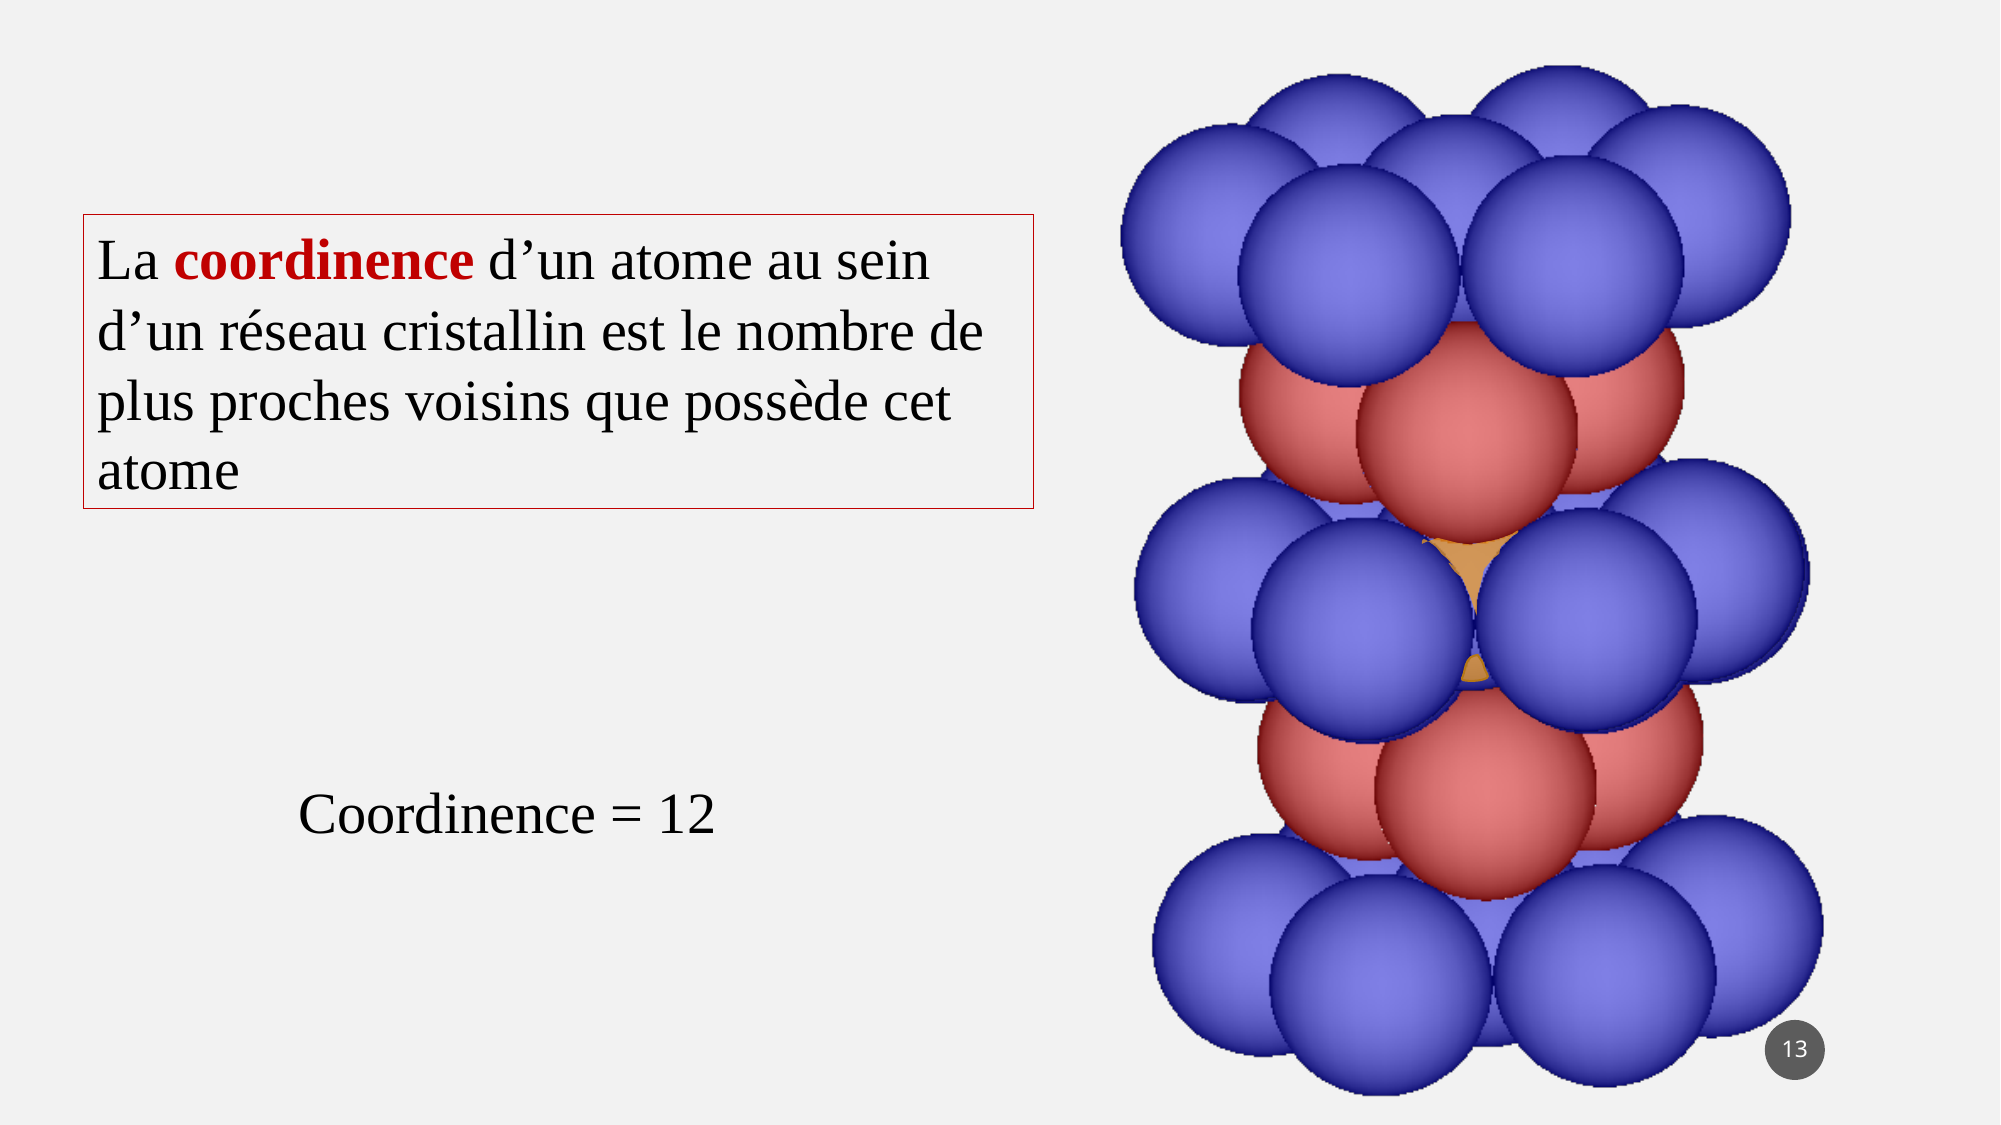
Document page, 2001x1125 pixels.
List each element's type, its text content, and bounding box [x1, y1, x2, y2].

text_box La coordinence d’un atome au sein d’un réseau cristallin est le nombre de plus proches voisins que possède cet atome [83, 214, 1034, 509]
text_box Coordinence = 12 [283, 768, 732, 853]
picture [1082, 54, 1868, 1125]
